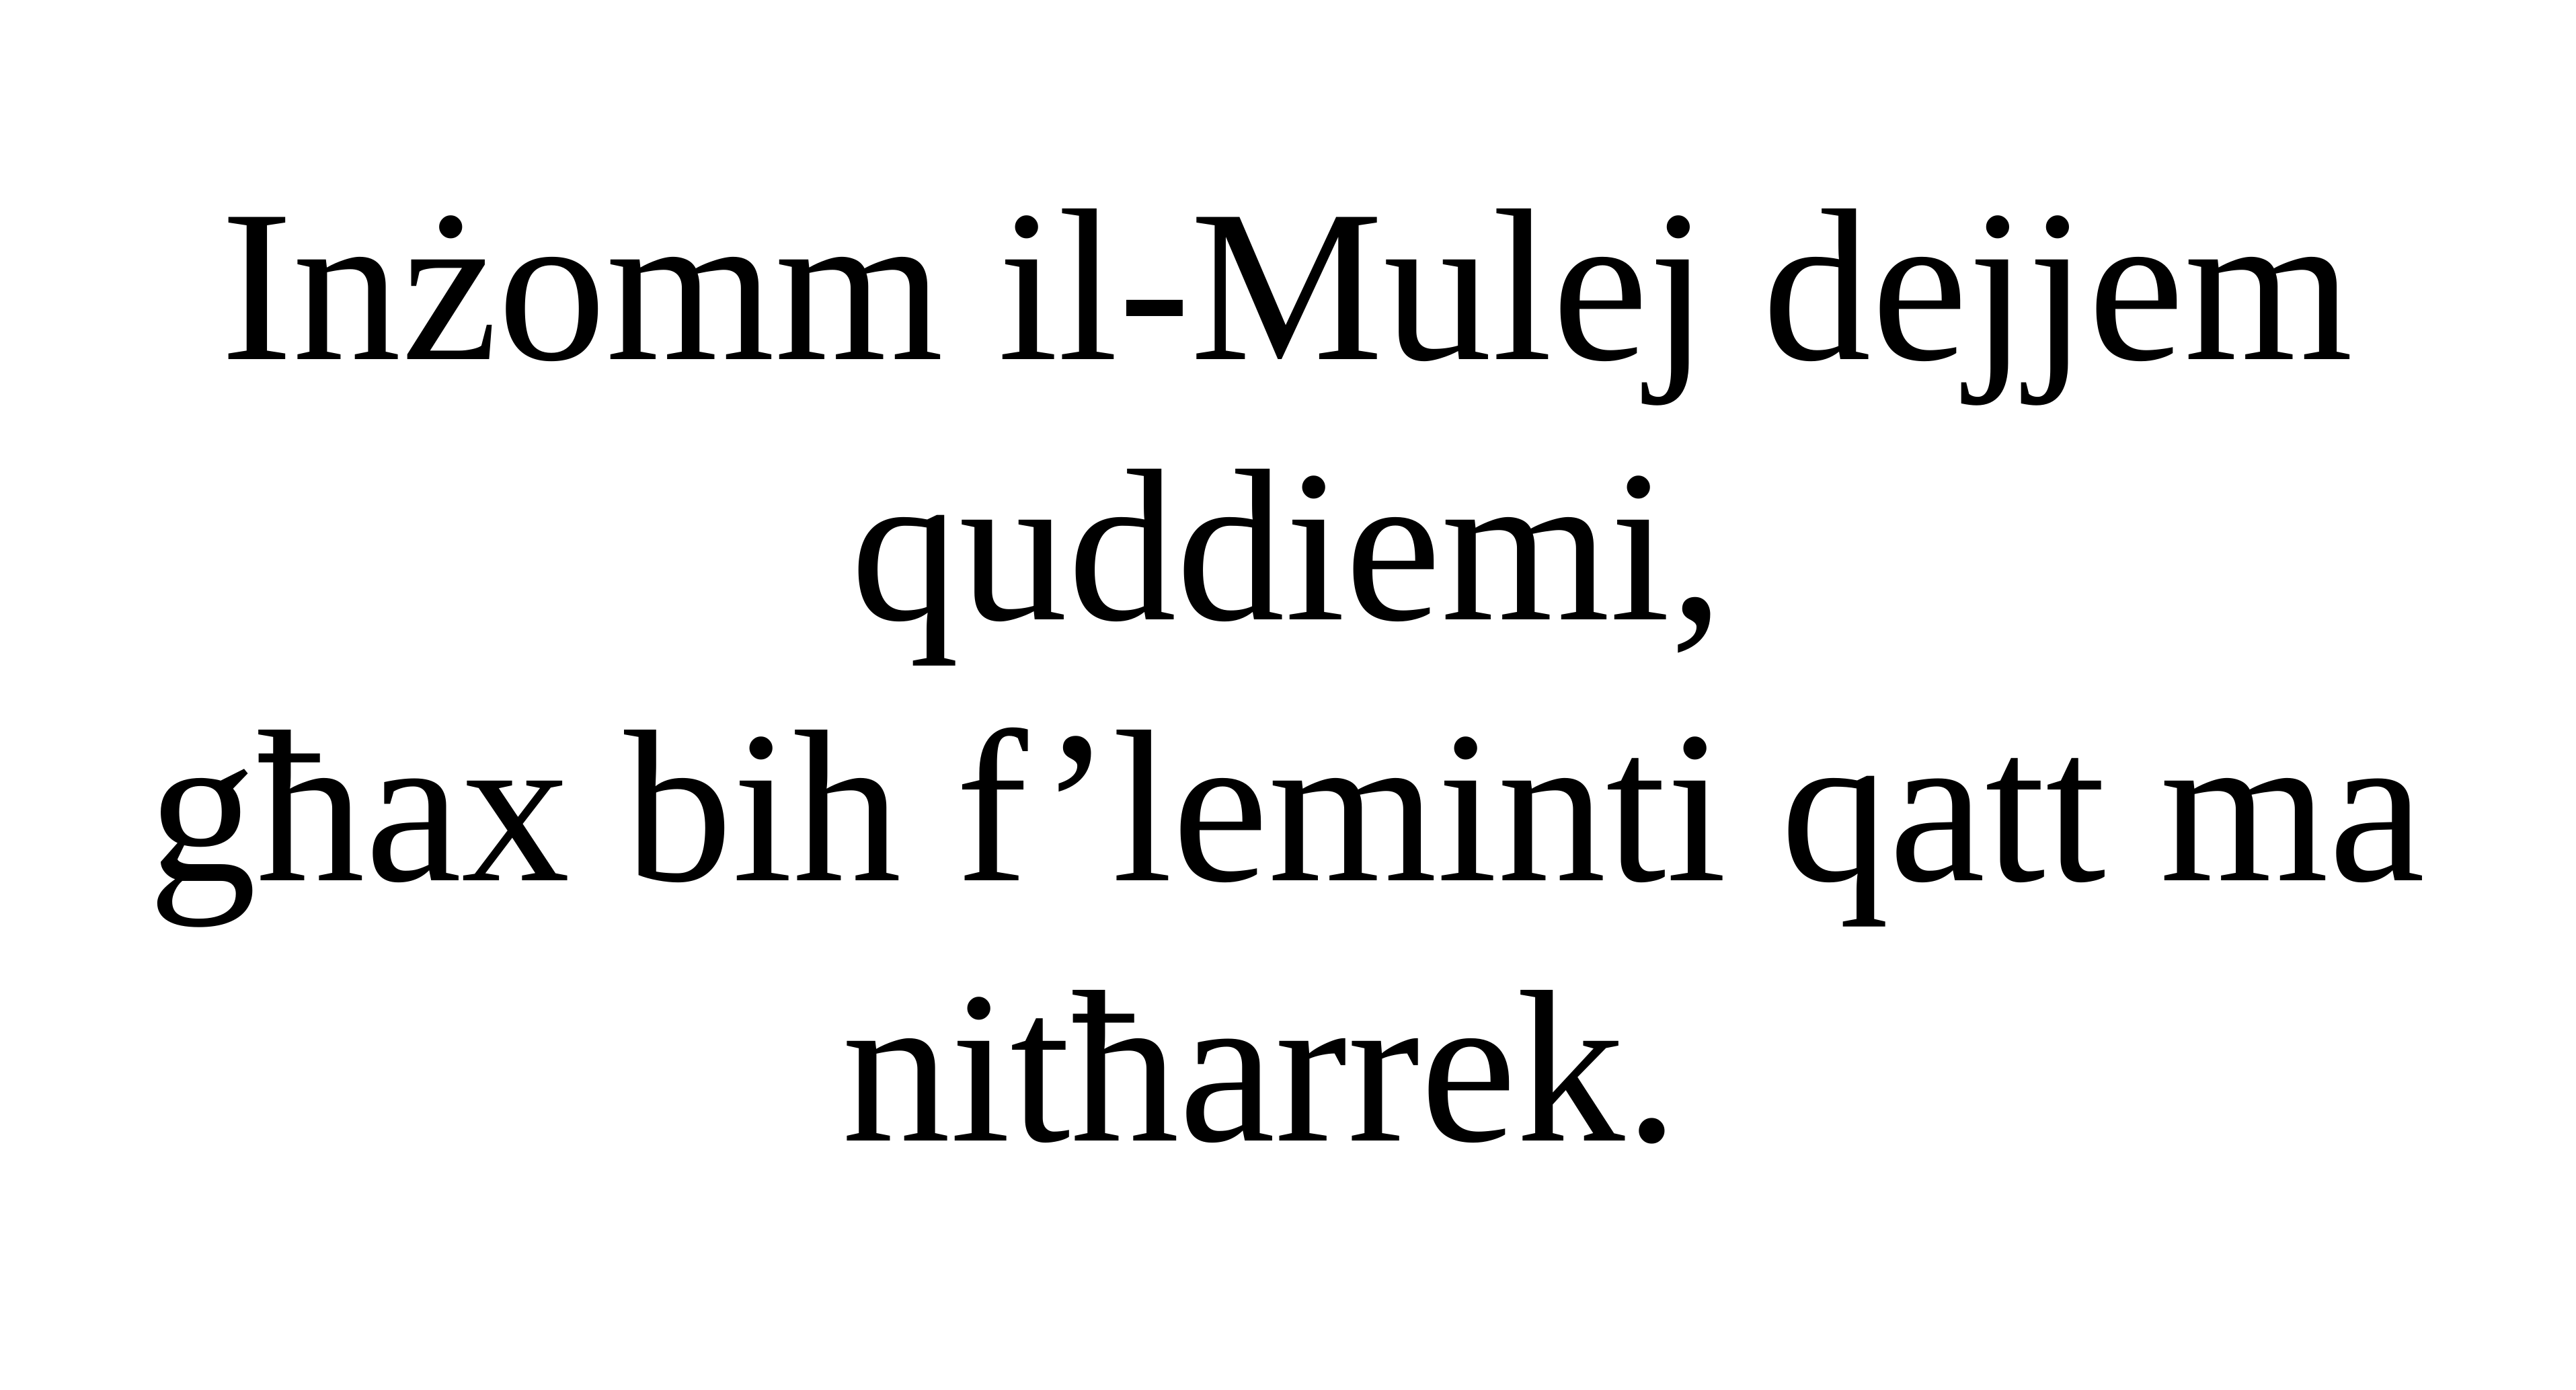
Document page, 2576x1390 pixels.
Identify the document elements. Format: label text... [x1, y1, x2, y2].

text_box Inżomm il-Mulej dejjem quddiemi, għax bih f’leminti qatt ma nitħarrek. [39, 130, 2537, 1196]
